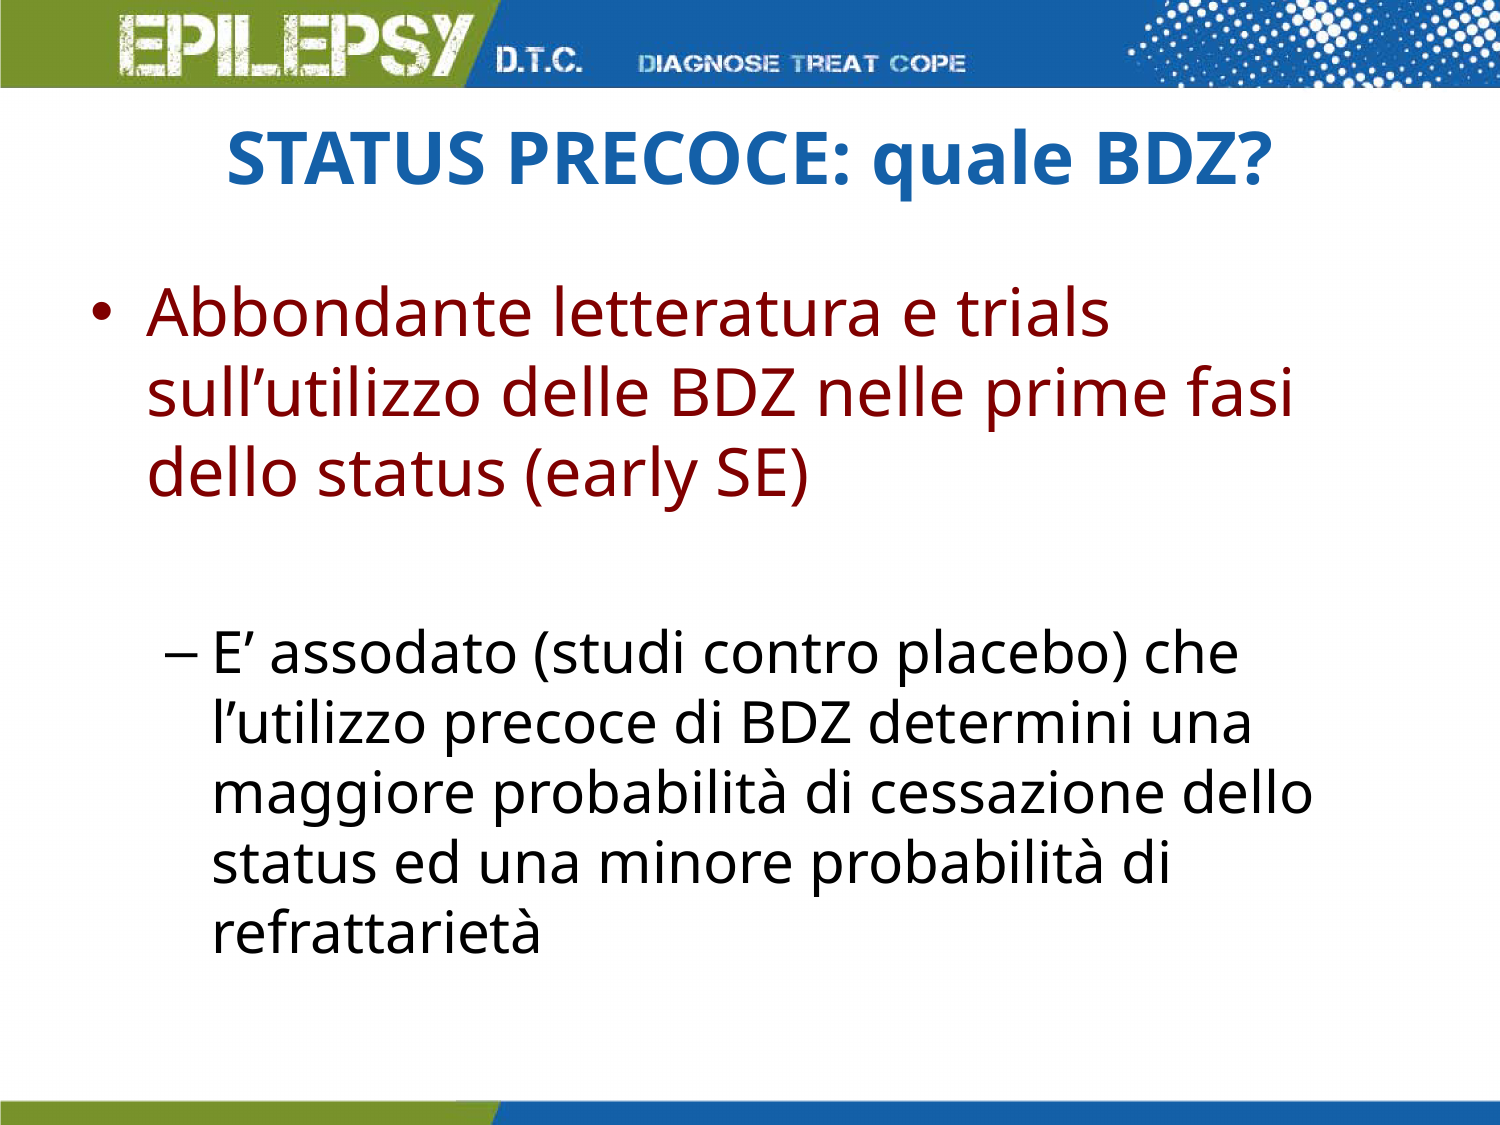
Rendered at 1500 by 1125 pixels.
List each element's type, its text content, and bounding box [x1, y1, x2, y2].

list Abbondante letteratura e trials sull’utilizzo delle BDZ nelle prime fasi dello status (early SE) E’ assodato (studi contro placebo) che l’utilizzo precoce di BDZ determini una maggiore probabilità di cessazione dello status ed una minore probabilità di refrattarietà [75, 262, 1425, 1005]
title STATUS PRECOCE: quale BDZ? [75, 78, 1425, 233]
picture [0, 0, 1500, 1125]
